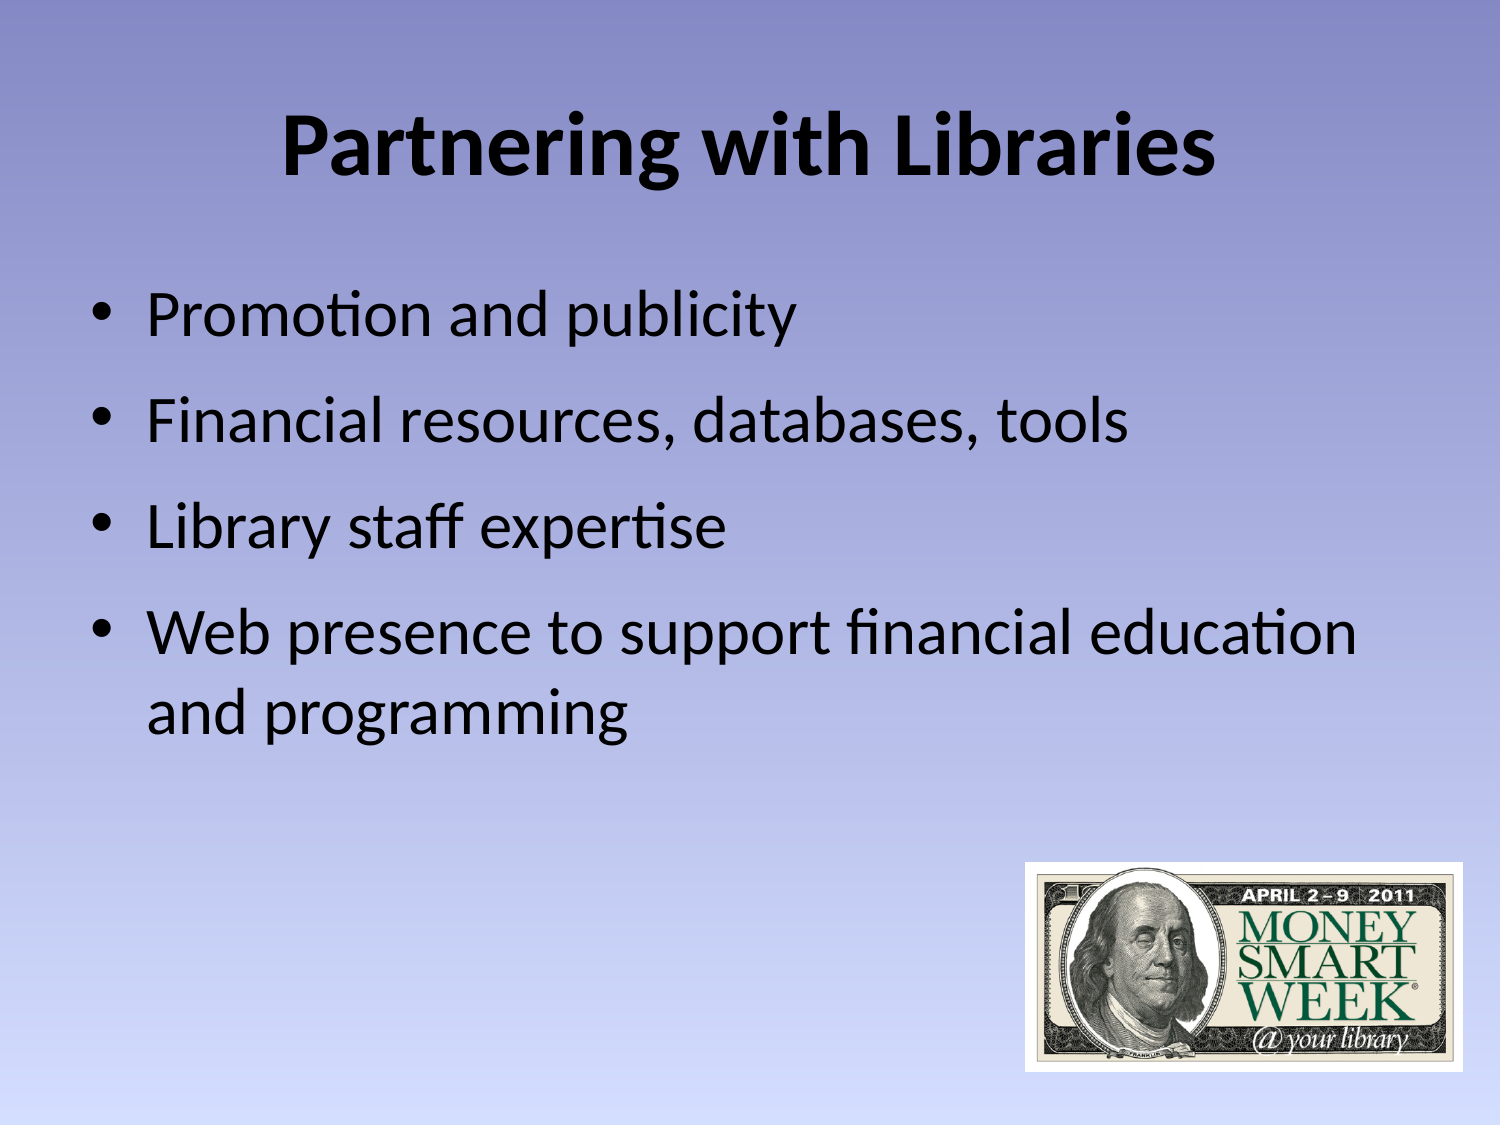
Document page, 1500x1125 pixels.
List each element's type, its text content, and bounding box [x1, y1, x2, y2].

list Promotion and publicity Financial resources, databases, tools Library staff expertise Web presence to support financial education and programming [75, 262, 1425, 1005]
picture [1024, 862, 1463, 1072]
title Partnering with Libraries [75, 45, 1425, 233]
